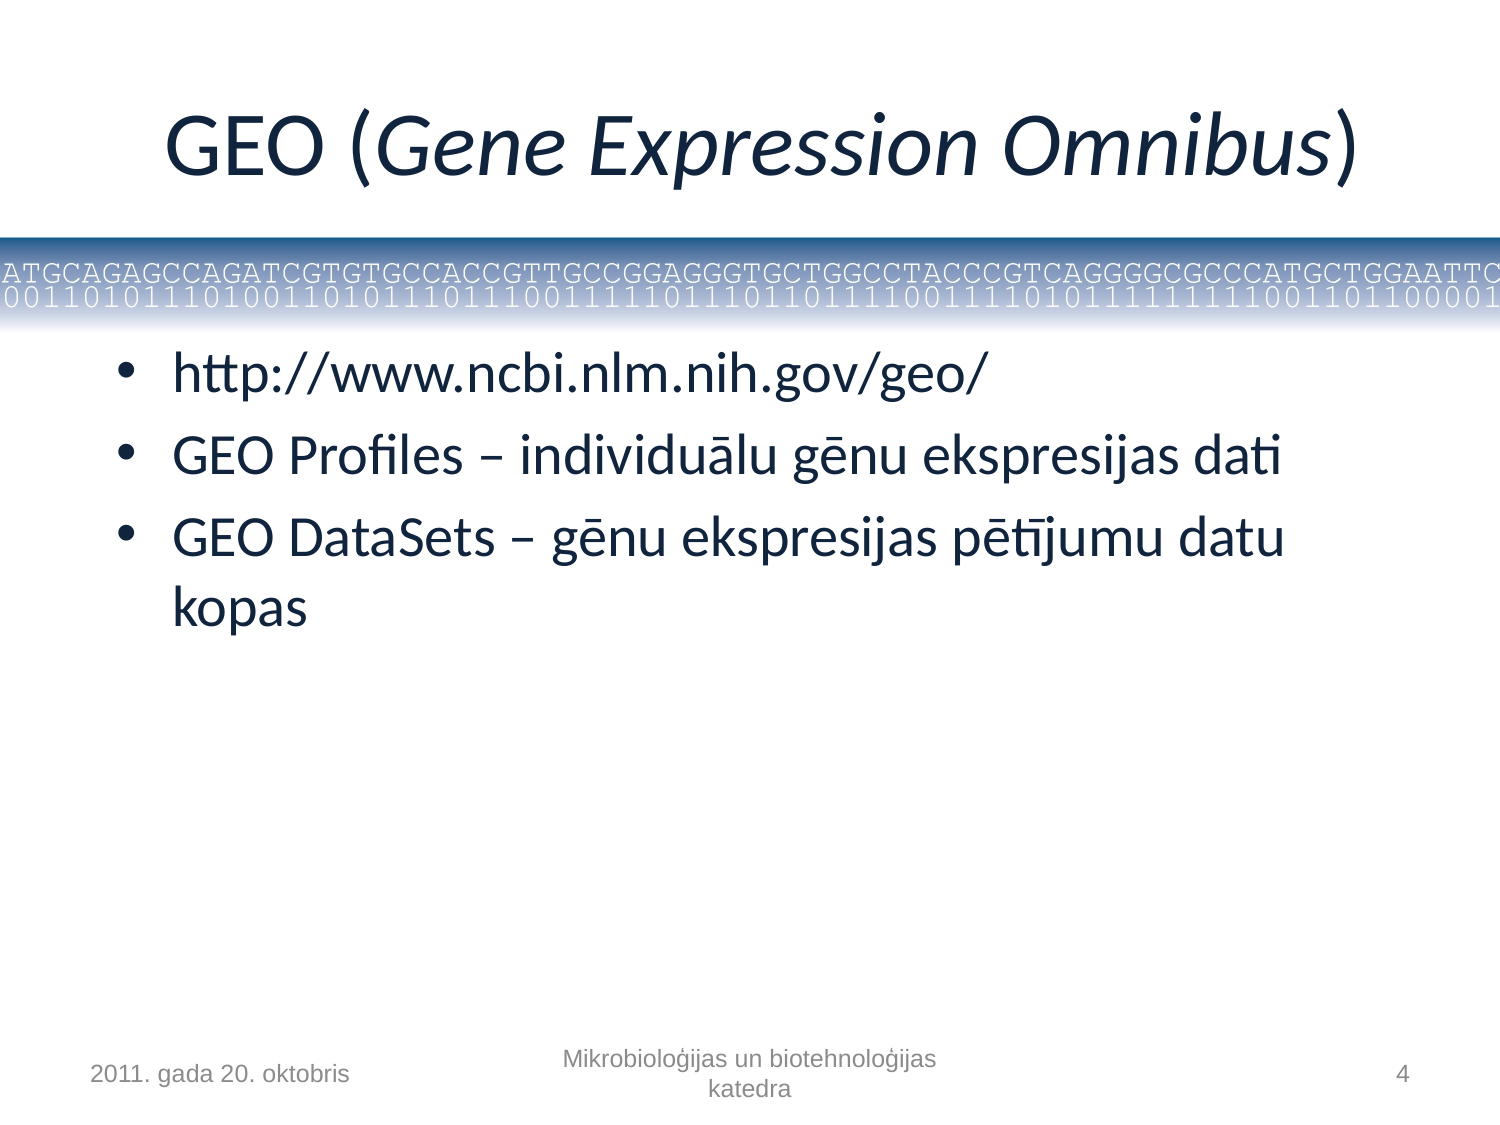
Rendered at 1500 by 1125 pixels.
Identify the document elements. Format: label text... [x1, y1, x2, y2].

slide_number 4 [1074, 1042, 1425, 1103]
title GEO (Gene Expression Omnibus) [101, 45, 1425, 233]
slide_number 2011. gada 20. oktobris [75, 1042, 425, 1103]
footer Mikrobioloģijas un biotehnoloģijas katedra [512, 1042, 988, 1103]
picture [0, 0, 1500, 1125]
list http://www.ncbi.nlm.nih.gov/geo/ GEO Profiles – individuālu gēnu ekspresijas dati GEO DataSets – gēnu ekspresijas pētījumu datu kopas [101, 326, 1425, 585]
